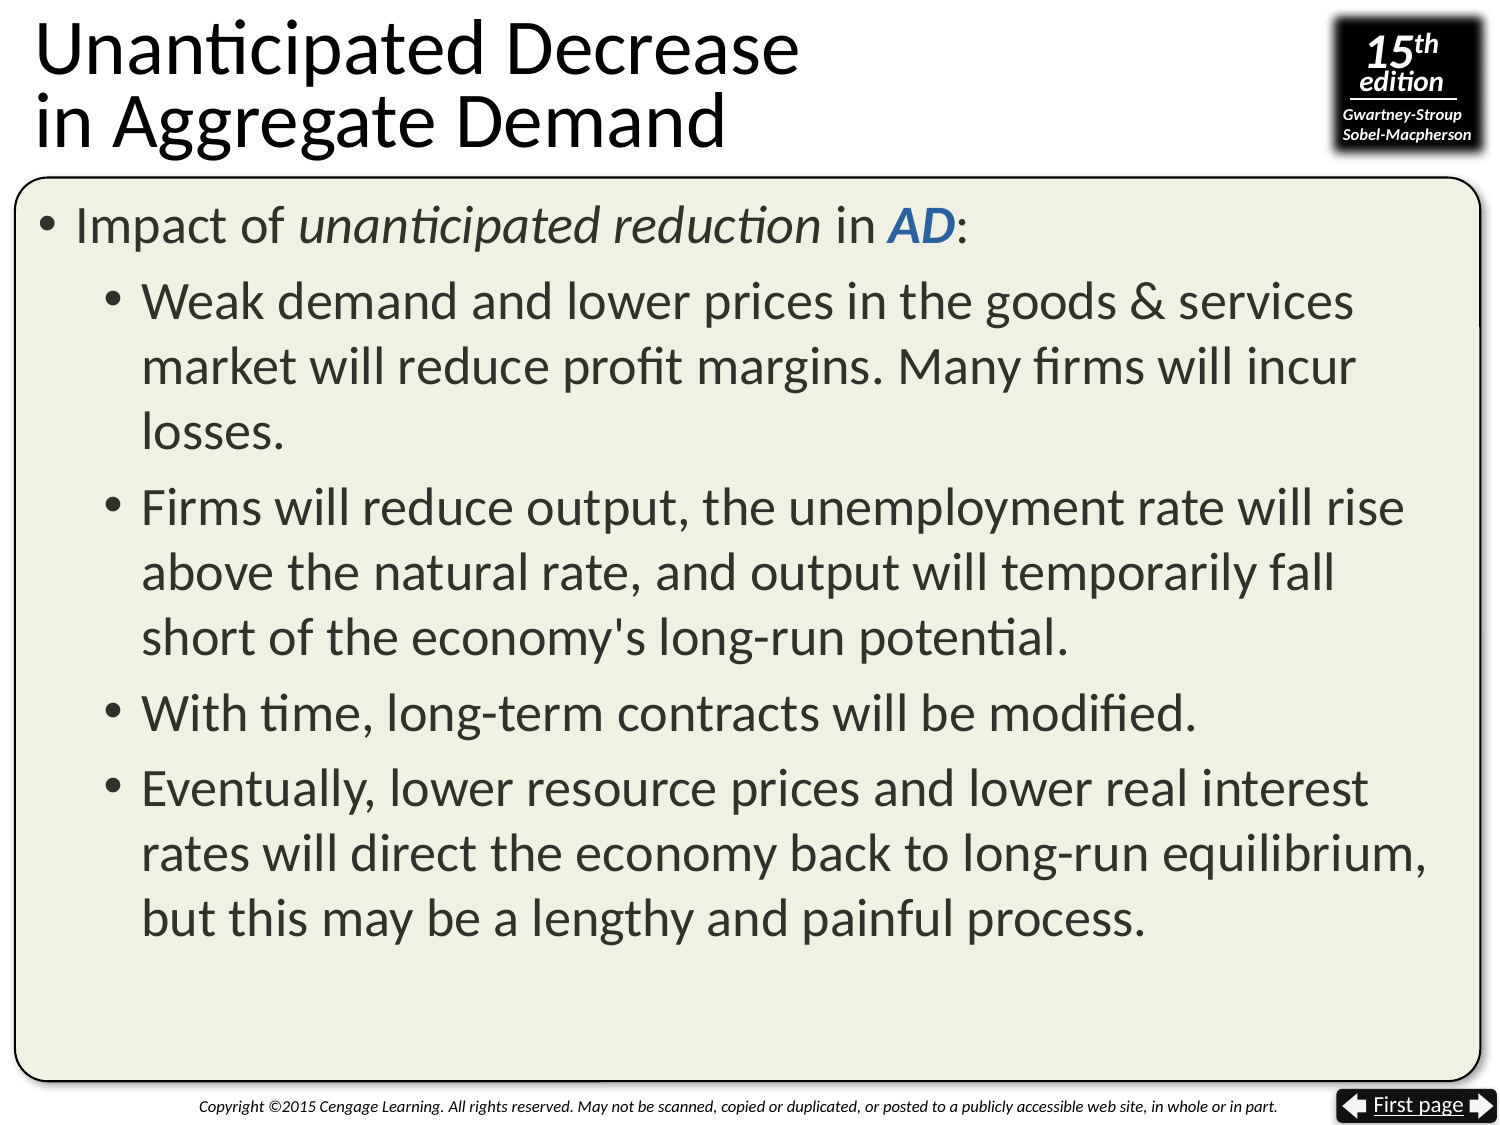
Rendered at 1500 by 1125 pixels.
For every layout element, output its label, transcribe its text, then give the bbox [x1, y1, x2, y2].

title Unanticipated Decrease in Aggregate Demand [19, 10, 1481, 138]
list Impact of unanticipated reduction in AD: Weak demand and lower prices in the goods & services market will reduce profit margins. Many firms will incur losses. Firms will reduce output, the unemployment rate will rise above the natural rate, and output will temporarily fall short of the economy's long-run potential. With time, long-term contracts will be modified. Eventually, lower resource prices and lower real interest rates will direct the economy back to long-run equilibrium, but this may be a lengthy and painful process. [23, 182, 1481, 887]
